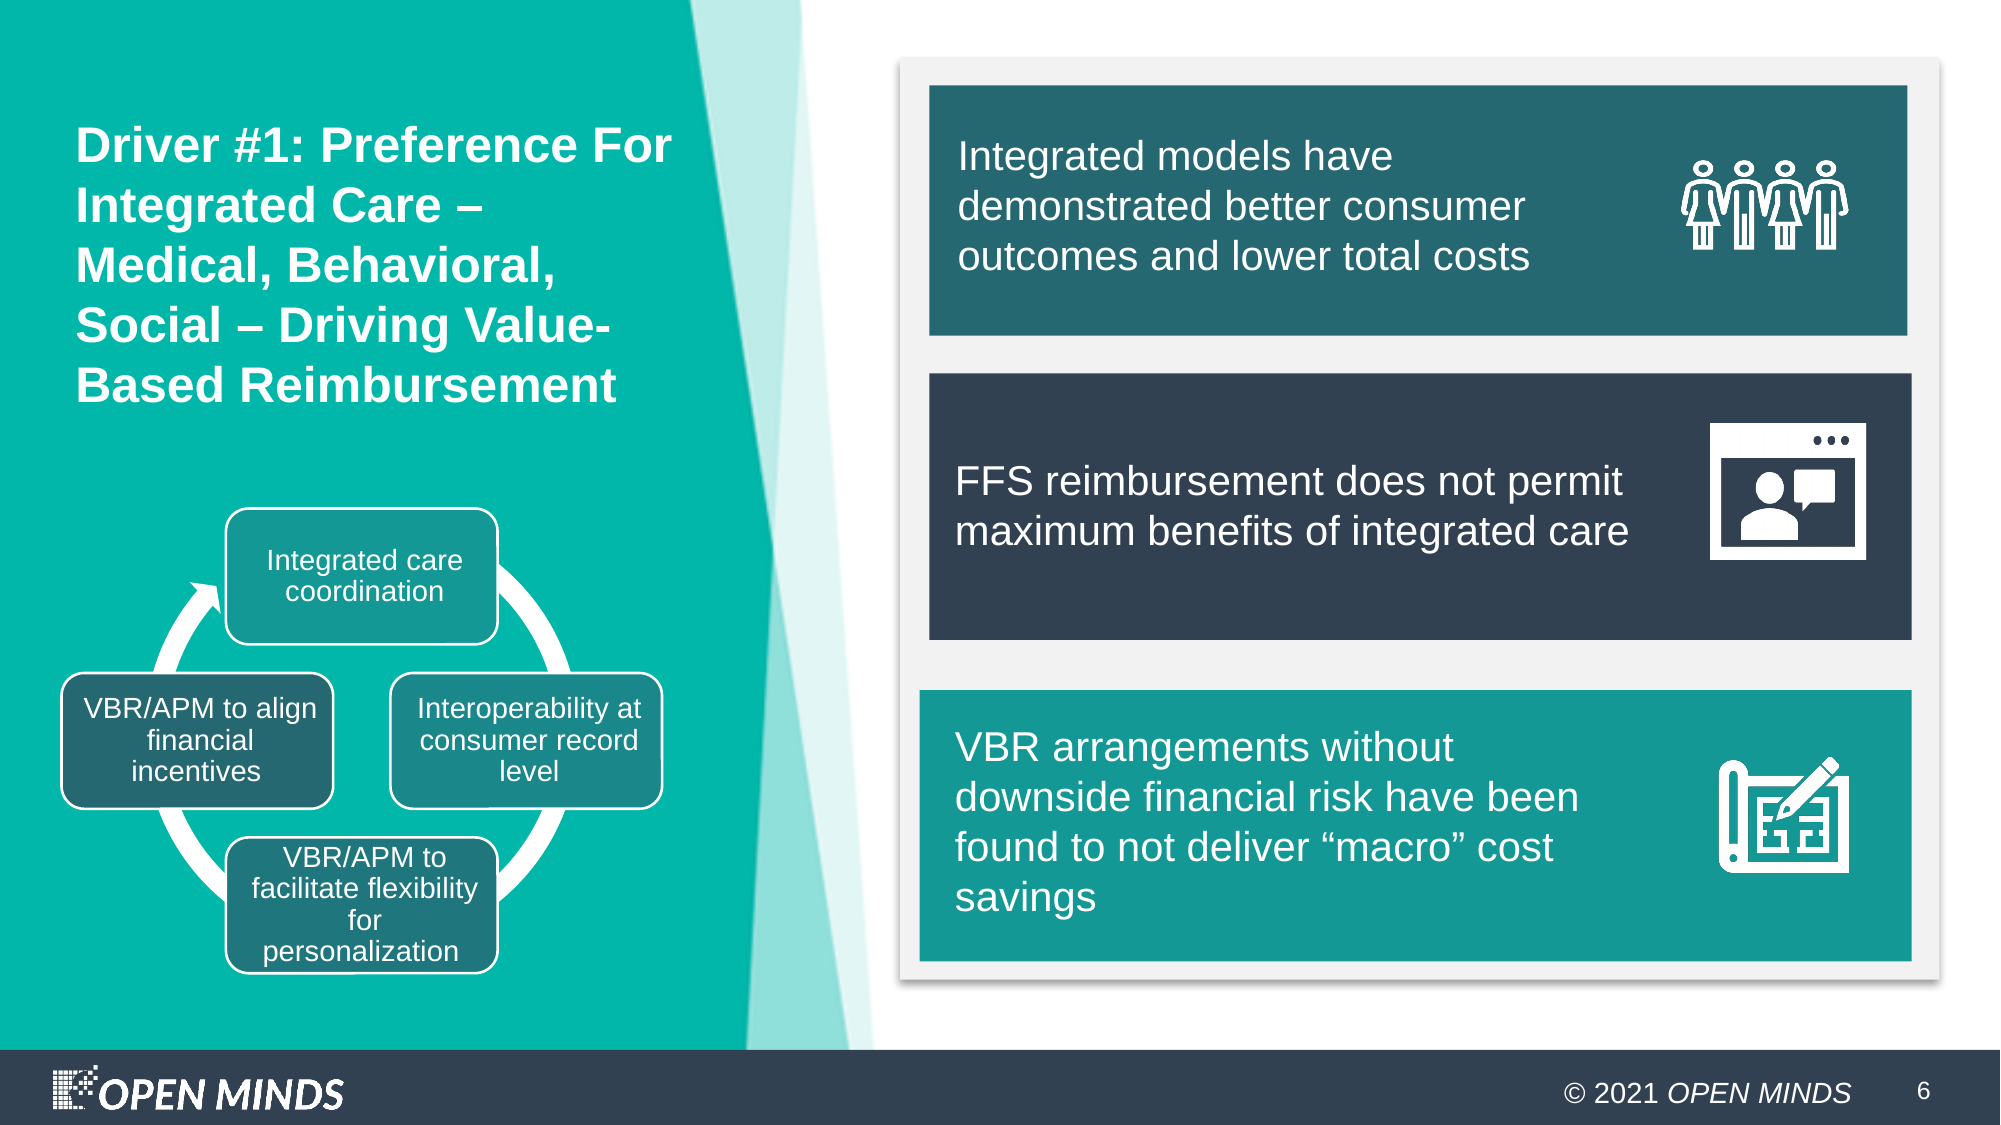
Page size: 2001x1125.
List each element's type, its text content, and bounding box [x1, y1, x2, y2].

picture [0, 0, 2001, 1125]
text_box [899, 56, 1941, 981]
picture [53, 1065, 344, 1110]
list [60, 495, 663, 986]
slide_number 6 [1901, 1059, 2000, 1120]
text_box [928, 372, 1913, 641]
list Driver #1: Preference For Integrated Care –Medical, Behavioral, Social – Driving Value-Based Reimbursement [60, 105, 696, 429]
text_box VBR arrangements without downside financial risk have been found to not deliver “macro” cost savings [940, 712, 1635, 928]
text_box Integrated models have demonstrated better consumer outcomes and lower total costs [942, 121, 1635, 287]
text_box [918, 689, 1913, 963]
text_box FFS reimbursement does not permit maximum benefits of integrated care [940, 446, 1691, 562]
text_box [928, 84, 1909, 337]
